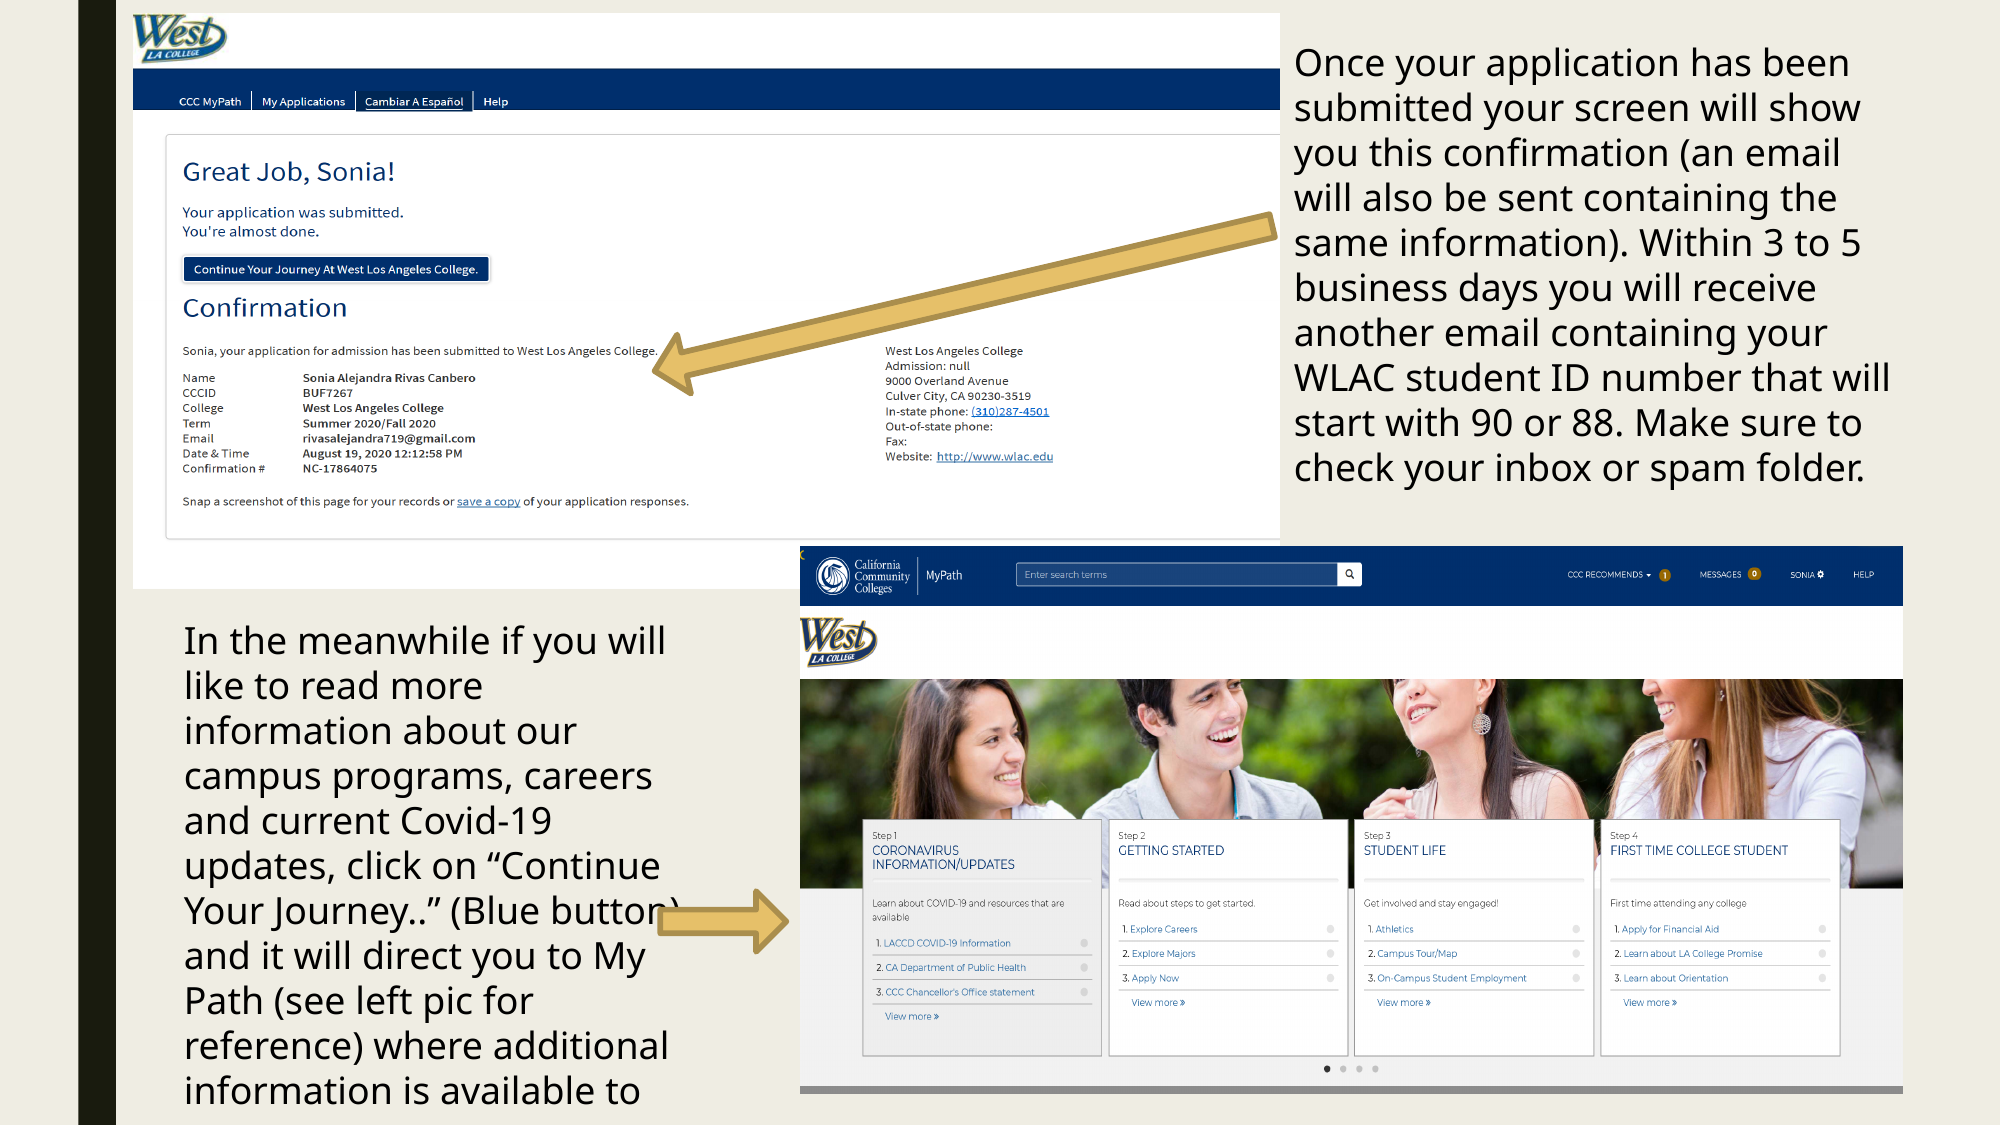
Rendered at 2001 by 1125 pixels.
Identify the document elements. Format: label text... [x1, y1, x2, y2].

picture [133, 13, 1903, 1094]
text_box Once your application has been submitted your screen will show you this confirmation (an email will also be sent containing the same information). Within 3 to 5 business days you will receive another email containing your WLAC student ID number that will start with 90 or 88. Make sure to check your inbox or spam folder. [1280, 31, 1914, 496]
text_box [657, 888, 790, 955]
text_box In the meanwhile if you will like to read more information about our campus programs, careers and current Covid-19 updates, click on “Continue Your Journey..” (Blue button) and it will direct you to My Path (see left pic for reference) where additional information is available to you. [169, 609, 707, 1125]
